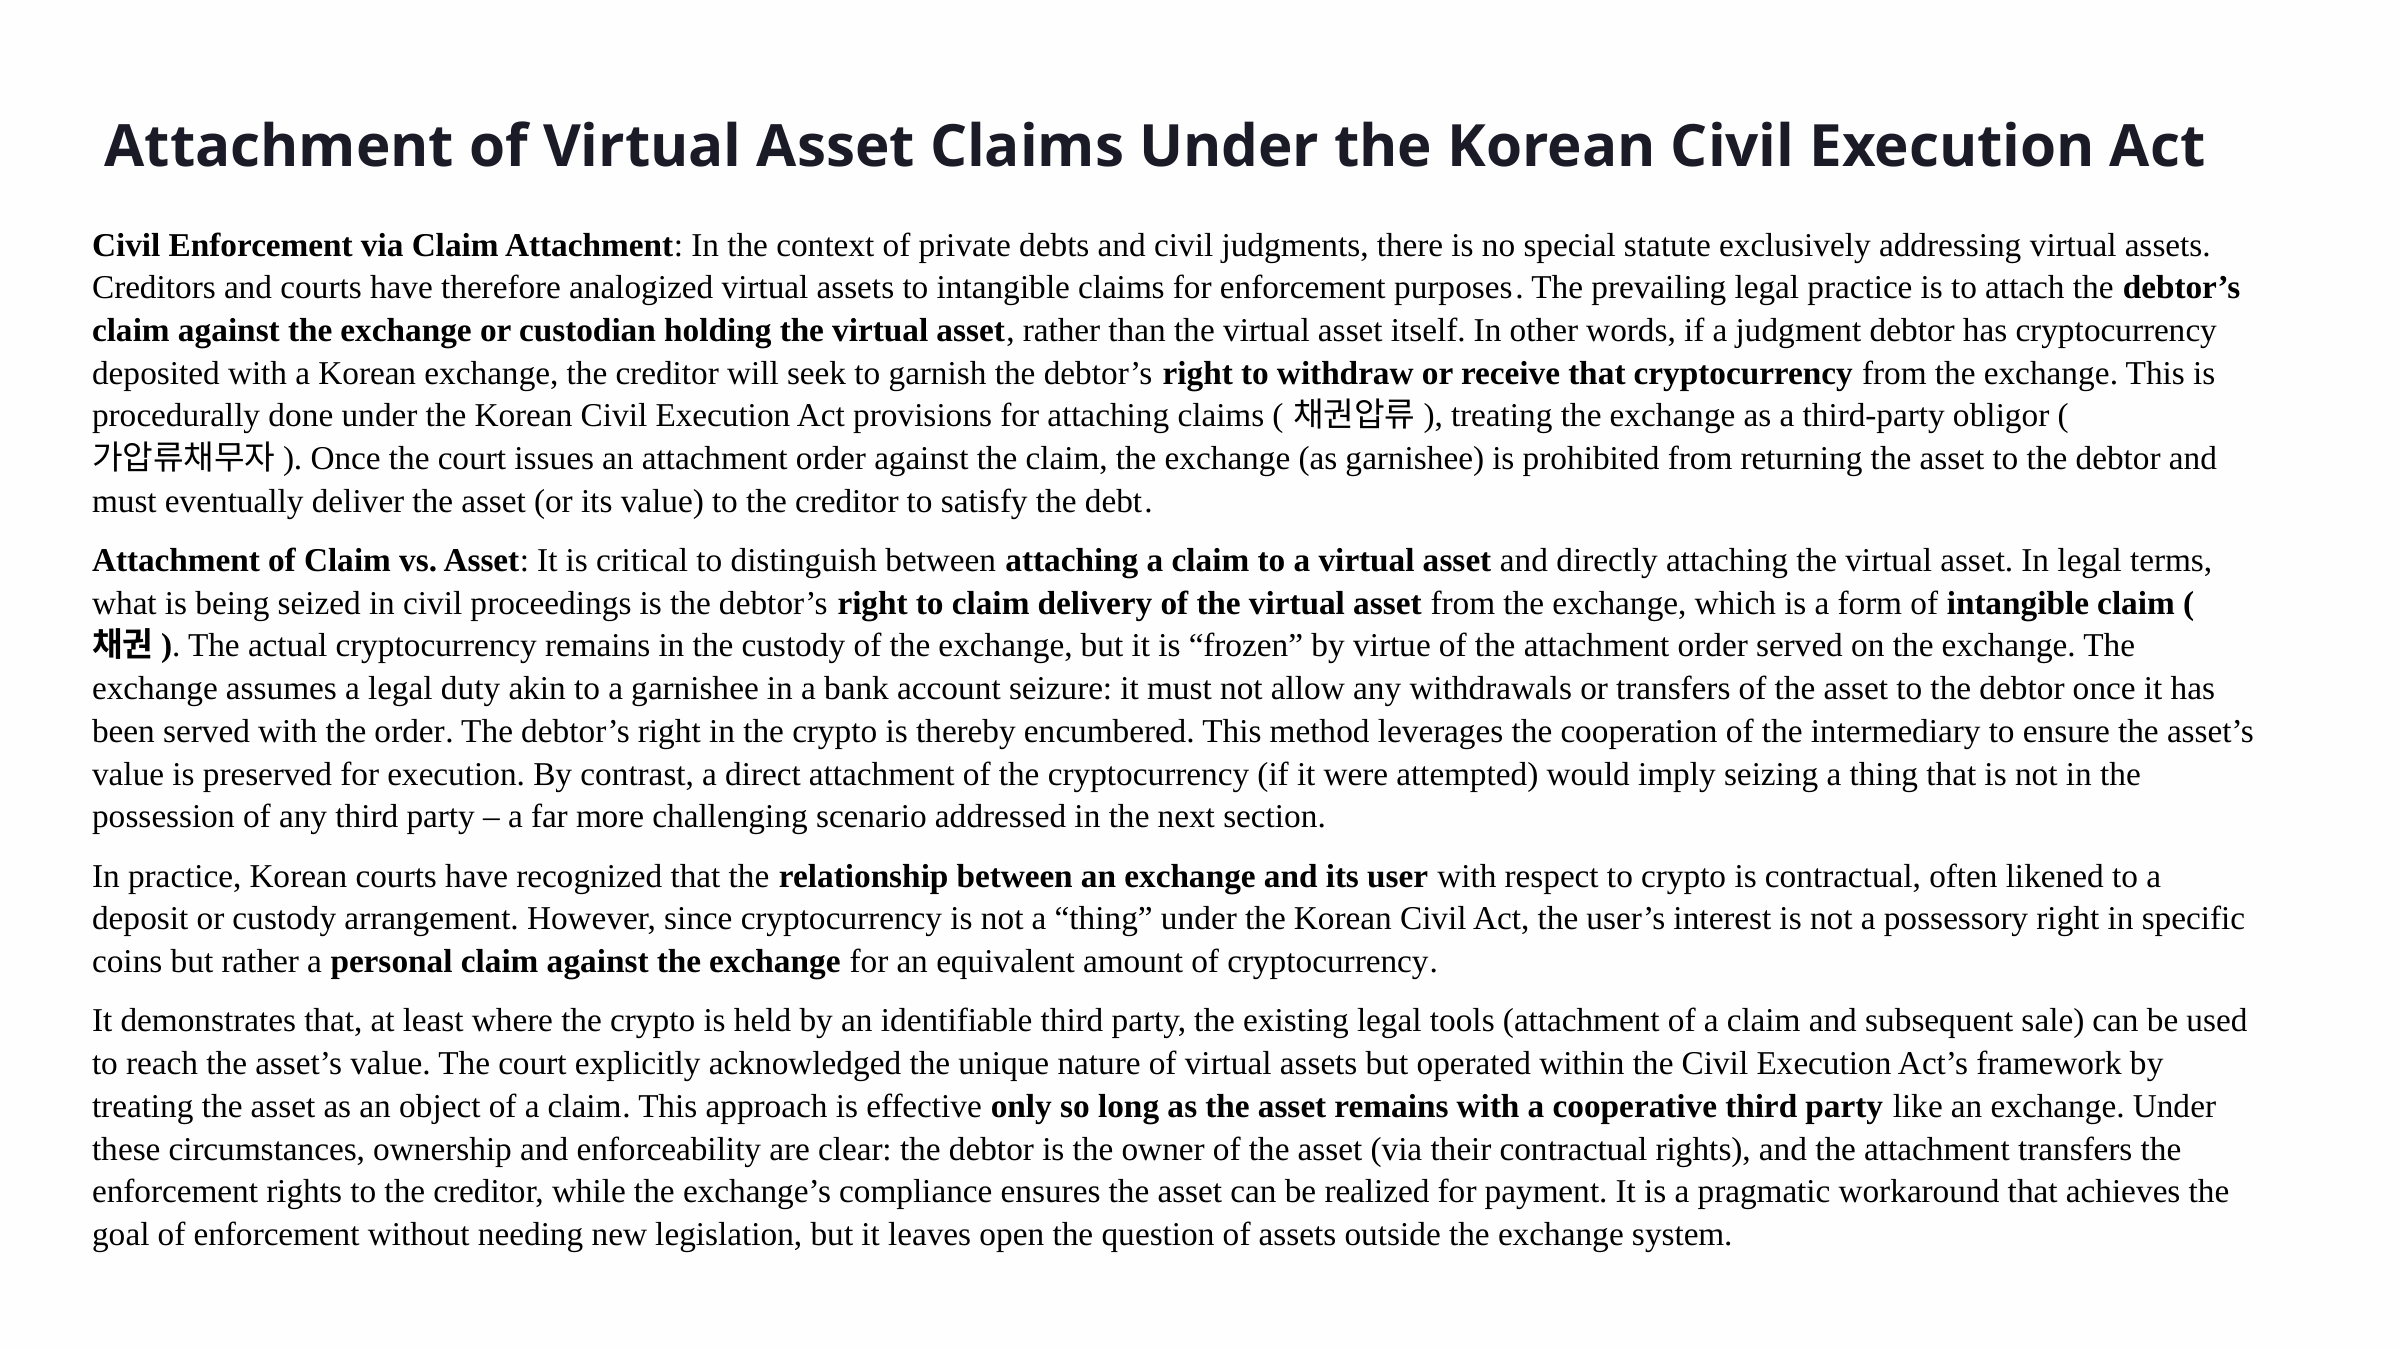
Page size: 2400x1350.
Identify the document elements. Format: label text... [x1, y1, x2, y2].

text_box Civil Enforcement via Claim Attachment: In the context of private debts and civil judgments, there is no special statute exclusively addressing virtual assets. Creditors and courts have therefore analogized virtual assets to intangible claims for enforcement purposes​. The prevailing legal practice is to attach the debtor’s claim against the exchange or custodian holding the virtual asset, rather than the virtual asset itself. In other words, if a judgment debtor has cryptocurrency deposited with a Korean exchange, the creditor will seek to garnish the debtor’s right to withdraw or receive that cryptocurrency from the exchange​. This is procedurally done under the Korean Civil Execution Act provisions for attaching claims (채권압류), treating the exchange as a third-party obligor (가압류채무자). Once the court issues an attachment order against the claim, the exchange (as garnishee) is prohibited from returning the asset to the debtor and must eventually deliver the asset (or its value) to the creditor to satisfy the debt​. Attachment of Claim vs. Asset: It is critical to distinguish between attaching a claim to a virtual asset and directly attaching the virtual asset. In legal terms, what is being seized in civil proceedings is the debtor’s right to claim delivery of the virtual asset from the exchange, which is a form of intangible claim (채권)​. The actual cryptocurrency remains in the custody of the exchange, but it is “frozen” by virtue of the attachment order served on the exchange. The exchange assumes a legal duty akin to a garnishee in a bank account seizure: it must not allow any withdrawals or transfers of the asset to the debtor once it has been served with the order​. The debtor’s right in the crypto is thereby encumbered. This method leverages the cooperation of the intermediary to ensure the asset’s value is preserved for execution. By contrast, a direct attachment of the cryptocurrency (if it were attempted) would imply seizing a thing that is not in the possession of any third party – a far more challenging scenario addressed in the next section. In practice, Korean courts have recognized that the relationship between an exchange and its user with respect to crypto is contractual, often likened to a deposit or custody arrangement. However, since cryptocurrency is not a “thing” under the Korean Civil Act, the user’s interest is not a possessory right in specific coins but rather a personal claim against the exchange for an equivalent amount of cryptocurrency​. It demonstrates that, at least where the crypto is held by an identifiable third party, the existing legal tools (attachment of a claim and subsequent sale) can be used to reach the asset’s value. The court explicitly acknowledged the unique nature of virtual assets but operated within the Civil Execution Act’s framework by treating the asset as an object of a claim​. This approach is effective only so long as the asset remains with a cooperative third party like an exchange. Under these circumstances, ownership and enforceability are clear: the debtor is the owner of the asset (via their contractual rights), and the attachment transfers the enforcement rights to the creditor, while the exchange’s compliance ensures the asset can be realized for payment. It is a pragmatic workaround that achieves the goal of enforcement without needing new legislation, but it leaves open the question of assets outside the exchange system. [92, 219, 2260, 573]
text_box Attachment of Virtual Asset Claims Under the Korean Civil Execution Act [104, 84, 854, 179]
